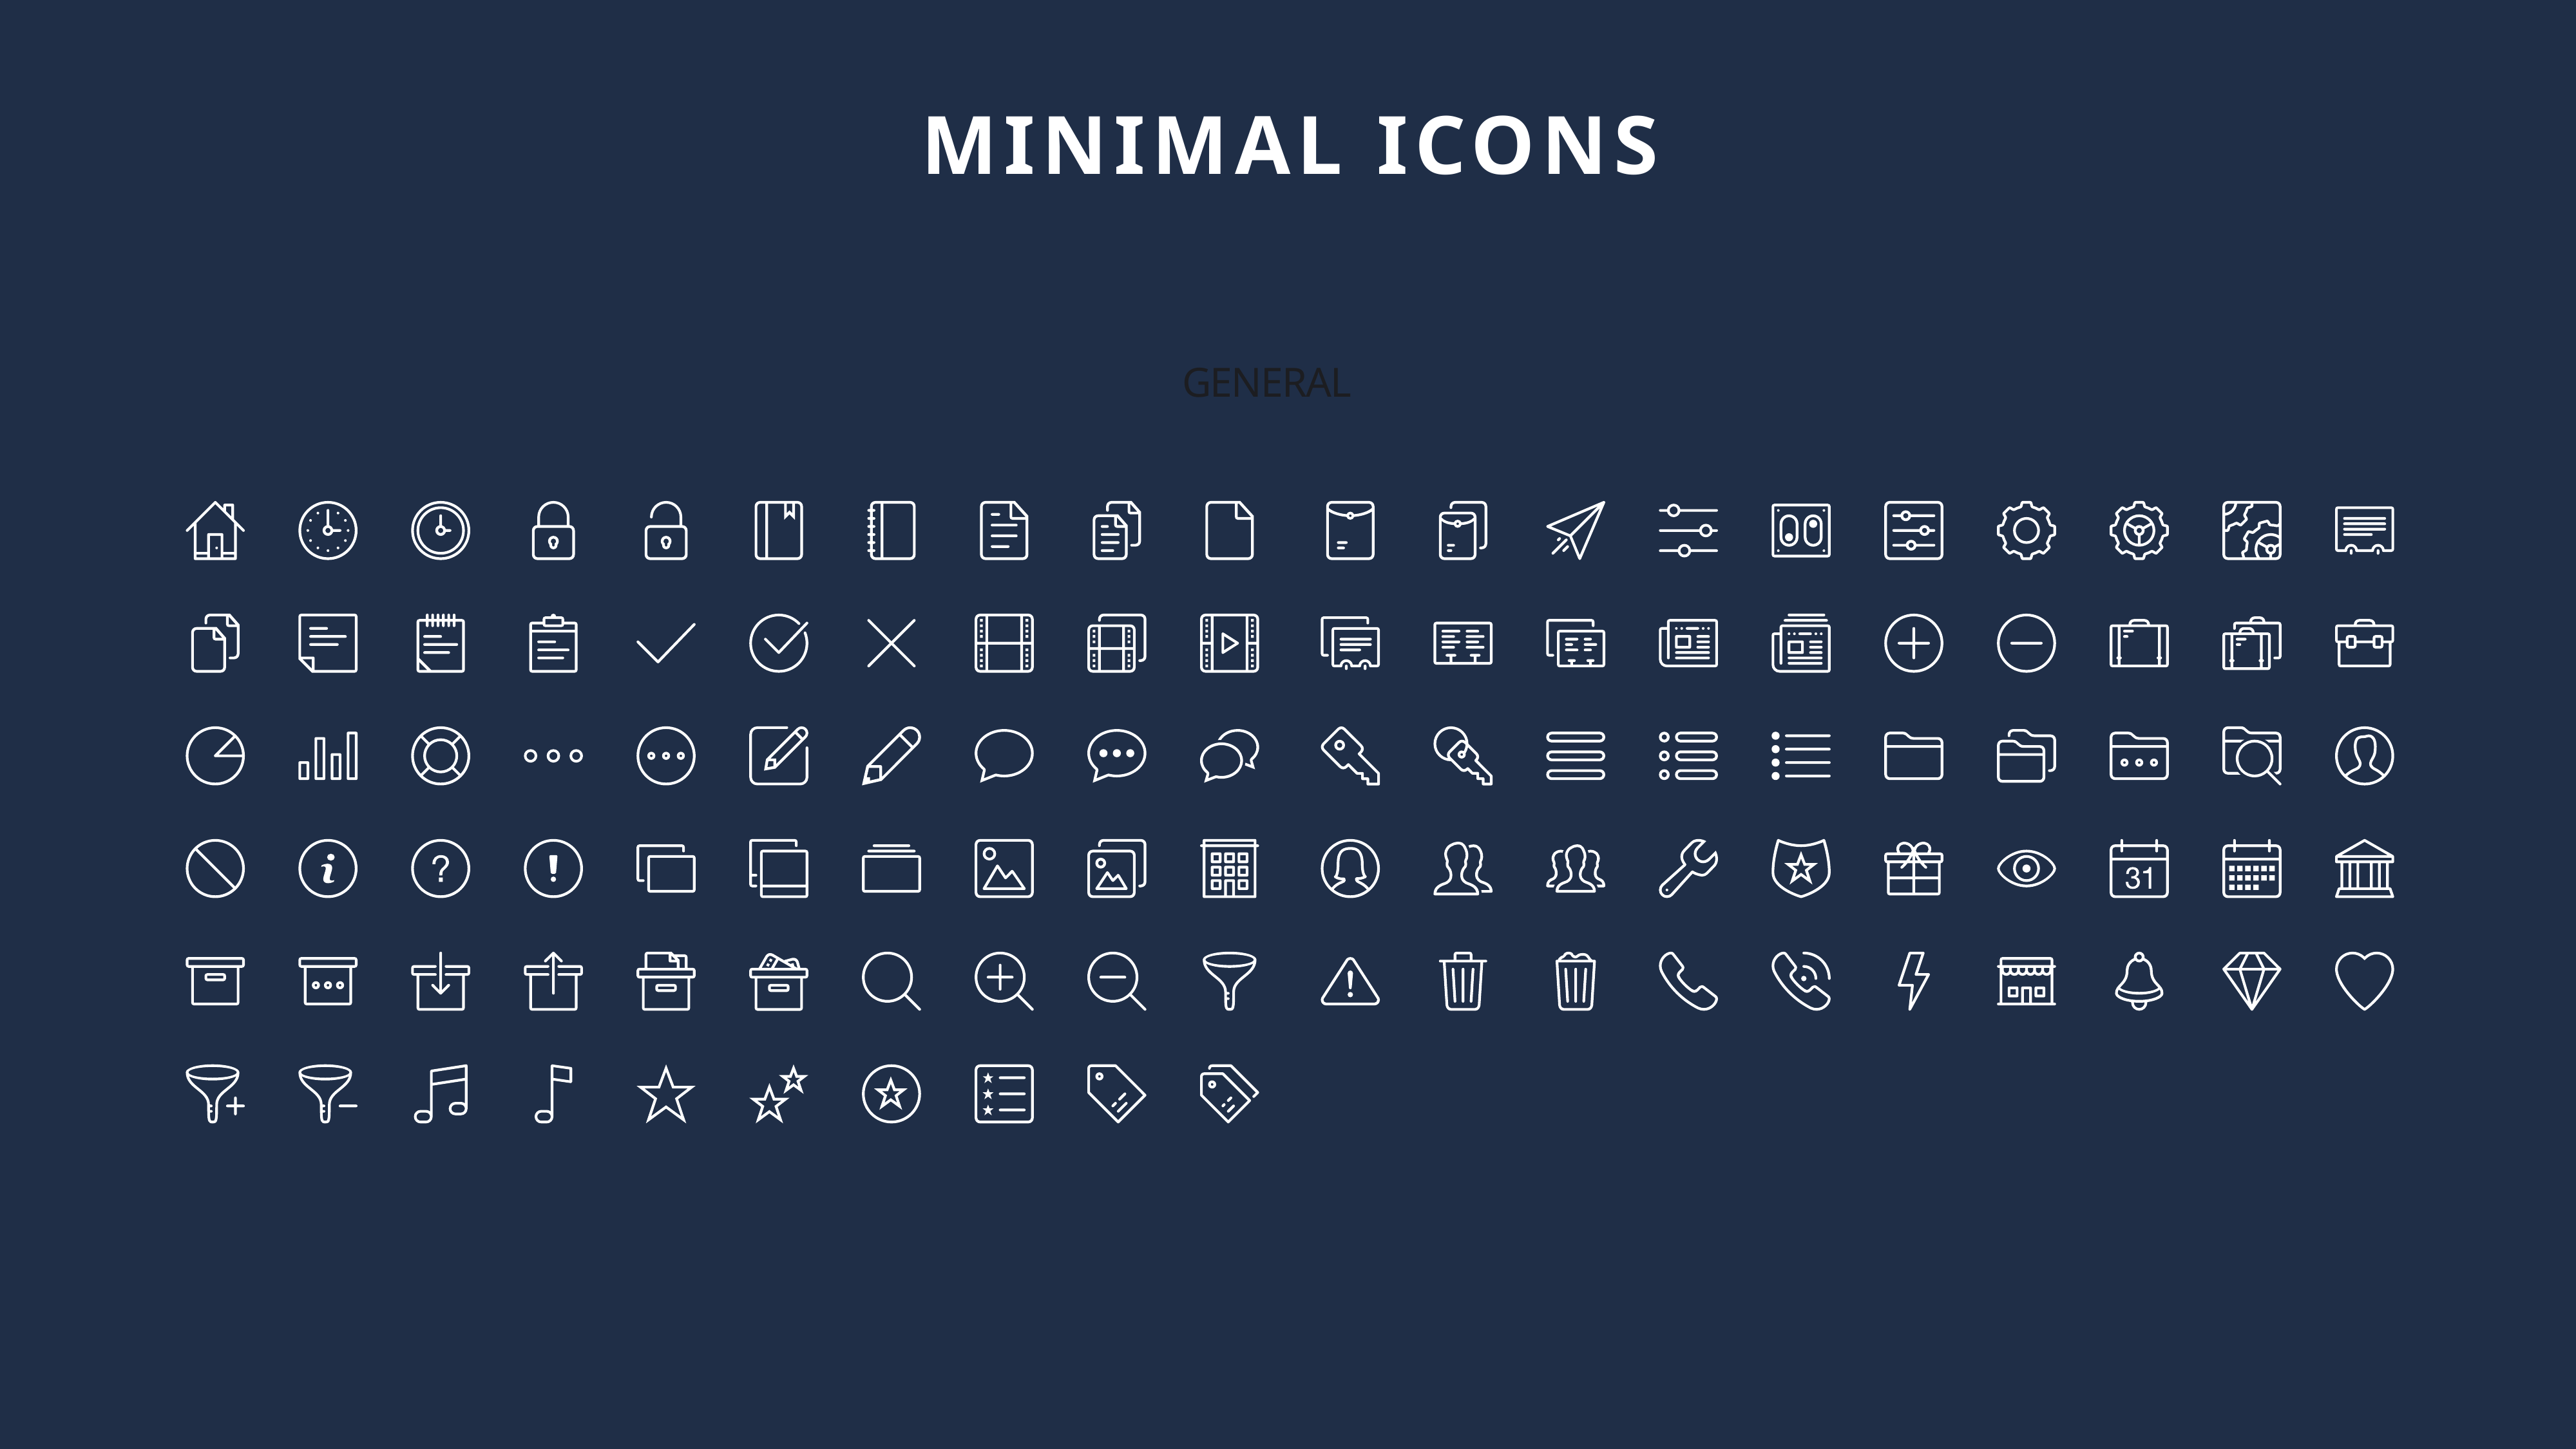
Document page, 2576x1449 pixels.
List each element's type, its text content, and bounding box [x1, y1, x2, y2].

text_box [2235, 739, 2282, 786]
text_box [1087, 729, 1147, 783]
text_box [749, 838, 798, 887]
text_box [1364, 665, 1367, 670]
text_box [411, 965, 470, 1011]
text_box [2349, 549, 2353, 555]
text_box [2335, 726, 2394, 786]
text_box [544, 951, 563, 995]
text_box [1771, 624, 1831, 673]
text_box [186, 726, 245, 786]
text_box [1659, 524, 1718, 538]
text_box [298, 500, 358, 560]
text_box [411, 500, 470, 560]
text_box [862, 951, 921, 1011]
text_box [1203, 951, 1257, 1011]
text_box [975, 838, 1034, 898]
text_box [529, 613, 578, 673]
text_box [524, 838, 583, 898]
text_box [1433, 842, 1480, 896]
text_box [1208, 1064, 1259, 1098]
text_box [975, 613, 1034, 673]
text_box [1087, 849, 1136, 898]
text_box [2222, 500, 2282, 560]
text_box [2233, 616, 2282, 659]
text_box [1087, 951, 1147, 1011]
text_box [647, 855, 696, 893]
text_box [569, 749, 583, 763]
text_box [749, 952, 808, 1011]
text_box [298, 838, 358, 898]
text_box [1438, 511, 1477, 560]
text_box [1098, 838, 1147, 887]
text_box [1546, 500, 1606, 560]
text_box [347, 732, 358, 781]
text_box [636, 726, 696, 786]
text_box [1098, 613, 1147, 662]
text_box [2222, 726, 2282, 775]
text_box [644, 500, 688, 560]
text_box [779, 1064, 808, 1094]
text_box [298, 761, 310, 781]
text_box [1884, 732, 1943, 781]
text_box [186, 1064, 240, 1124]
text_box [2335, 506, 2394, 553]
text_box [1557, 629, 1606, 668]
text_box [1659, 769, 1670, 781]
text_box [749, 726, 808, 786]
text_box [2110, 619, 2169, 668]
text_box [1997, 500, 2056, 560]
text_box [1659, 619, 1718, 668]
text_box GENERAL [1178, 352, 1356, 409]
text_box [1200, 838, 1259, 898]
text_box [1433, 726, 1493, 786]
text_box [749, 1083, 790, 1124]
text_box [1675, 732, 1718, 743]
text_box [1433, 621, 1493, 665]
text_box [759, 849, 808, 898]
text_box [2376, 549, 2380, 555]
text_box MINIMAL ICONS [921, 91, 1660, 191]
text_box [2222, 838, 2282, 898]
text_box [2110, 500, 2169, 560]
text_box [1675, 769, 1718, 781]
text_box [1200, 1072, 1252, 1124]
text_box [1659, 951, 1718, 1011]
text_box [872, 844, 911, 848]
text_box [862, 1064, 921, 1124]
text_box [1771, 951, 1831, 1011]
text_box [524, 965, 583, 1011]
text_box [636, 951, 696, 1011]
text_box [298, 613, 358, 673]
text_box [1771, 772, 1780, 781]
text_box [1092, 514, 1128, 560]
text_box [1997, 739, 2046, 783]
text_box [975, 951, 1034, 1011]
text_box [636, 1064, 696, 1124]
text_box [975, 729, 1034, 783]
text_box [298, 957, 358, 1006]
text_box [1788, 613, 1826, 617]
text_box [1659, 732, 1670, 743]
text_box [1321, 726, 1380, 786]
text_box [1884, 500, 1943, 560]
text_box [414, 1064, 468, 1124]
text_box [1997, 613, 2056, 673]
text_box [1771, 745, 1780, 753]
text_box [636, 623, 696, 663]
text_box [754, 500, 803, 560]
text_box [1785, 734, 1831, 737]
text_box [862, 726, 921, 786]
text_box [1200, 742, 1243, 783]
text_box [411, 726, 470, 786]
text_box [1326, 500, 1375, 560]
text_box [1771, 758, 1780, 767]
text_box [980, 500, 1029, 560]
text_box [1771, 504, 1831, 558]
text_box [186, 500, 245, 560]
text_box [1659, 750, 1670, 762]
text_box [1884, 842, 1943, 896]
text_box [749, 613, 808, 673]
text_box [2222, 951, 2282, 1011]
text_box [186, 838, 245, 898]
text_box [1546, 732, 1606, 743]
text_box [524, 749, 538, 763]
text_box [1546, 750, 1606, 762]
text_box [636, 844, 685, 882]
text_box [1344, 665, 1348, 670]
text_box [534, 1064, 573, 1124]
text_box [1587, 849, 1606, 887]
text_box [1438, 951, 1487, 1011]
text_box [1321, 838, 1380, 898]
text_box [1217, 729, 1259, 770]
text_box [314, 737, 325, 781]
text_box [1659, 504, 1718, 517]
text_box [867, 849, 916, 853]
text_box [1771, 732, 1780, 740]
text_box [2335, 838, 2394, 898]
text_box [546, 749, 560, 763]
text_box [1997, 957, 2056, 1006]
text_box [225, 1096, 245, 1115]
text_box [411, 838, 470, 898]
text_box [531, 500, 575, 560]
text_box [1200, 613, 1259, 673]
text_box [204, 613, 240, 659]
text_box [1087, 624, 1136, 673]
text_box [1555, 951, 1596, 1011]
text_box [1205, 500, 1254, 560]
text_box [2335, 951, 2394, 1011]
text_box [1546, 619, 1595, 657]
text_box [1785, 761, 1831, 764]
text_box [1771, 838, 1831, 898]
text_box [191, 627, 226, 673]
text_box [1997, 849, 2056, 887]
text_box [1449, 500, 1487, 549]
text_box [1898, 951, 1931, 1011]
text_box [867, 500, 916, 560]
text_box [1106, 500, 1141, 547]
text_box [2222, 627, 2271, 670]
text_box [2115, 951, 2164, 1011]
text_box [1321, 957, 1380, 1006]
text_box [298, 1064, 352, 1124]
text_box [1546, 849, 1564, 887]
text_box [1659, 838, 1718, 898]
text_box [1546, 769, 1606, 781]
text_box [1675, 750, 1718, 762]
text_box [1468, 844, 1493, 893]
text_box [1783, 619, 1828, 622]
text_box [186, 957, 245, 1006]
text_box [862, 855, 921, 893]
text_box [2007, 729, 2056, 772]
text_box [1555, 844, 1596, 893]
text_box [867, 619, 916, 668]
text_box [2335, 619, 2394, 668]
text_box [1087, 1064, 1147, 1124]
text_box [975, 1064, 1034, 1124]
text_box [1785, 748, 1831, 751]
text_box [431, 951, 450, 995]
text_box [2110, 732, 2169, 781]
text_box [1785, 774, 1831, 778]
text_box [2110, 838, 2169, 898]
text_box [1659, 544, 1718, 558]
text_box [1321, 616, 1369, 657]
text_box [1884, 613, 1943, 673]
text_box [330, 753, 341, 781]
text_box [338, 1104, 358, 1108]
text_box [416, 613, 465, 673]
text_box [1331, 627, 1380, 668]
